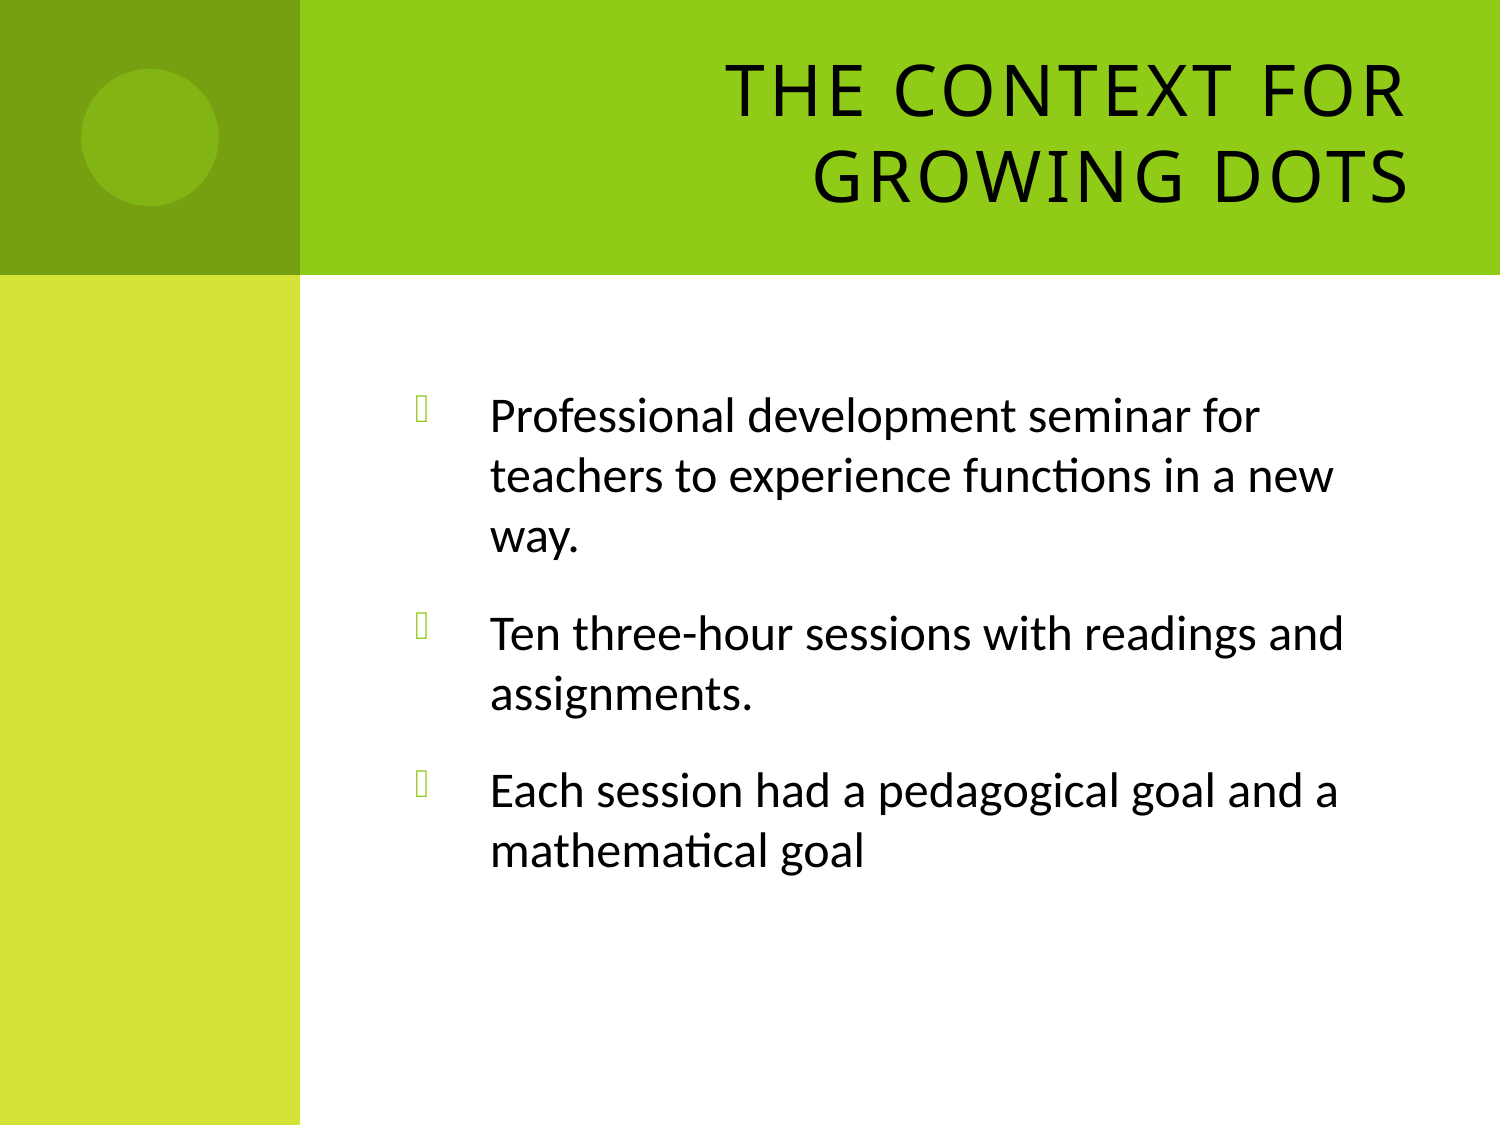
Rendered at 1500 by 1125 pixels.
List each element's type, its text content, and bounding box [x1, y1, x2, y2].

title The Context for Growing Dots [399, 37, 1425, 225]
list Professional development seminar for teachers to experience functions in a new way. Ten three-hour sessions with readings and assignments. Each session had a pedagogical goal and a mathematical goal [399, 375, 1425, 1005]
